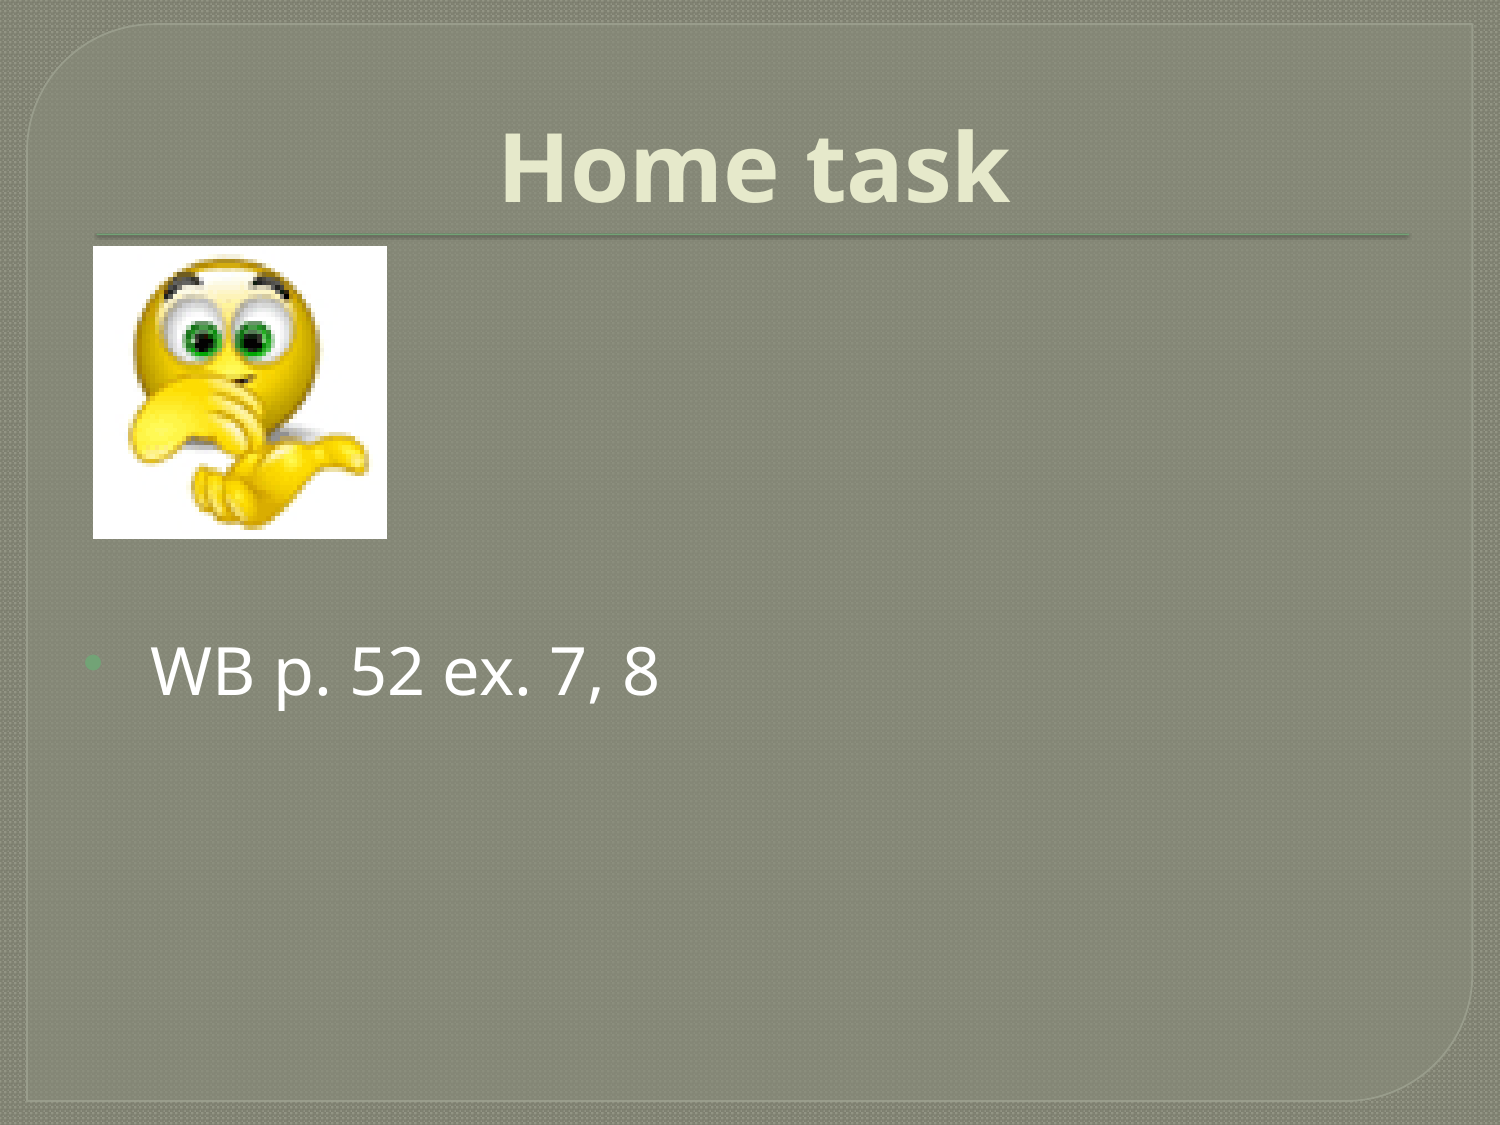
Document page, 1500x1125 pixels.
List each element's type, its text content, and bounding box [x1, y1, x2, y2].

title Home task [75, 41, 1425, 230]
picture [93, 245, 387, 540]
list WB p. 52 ex. 7, 8 [70, 620, 1426, 1013]
